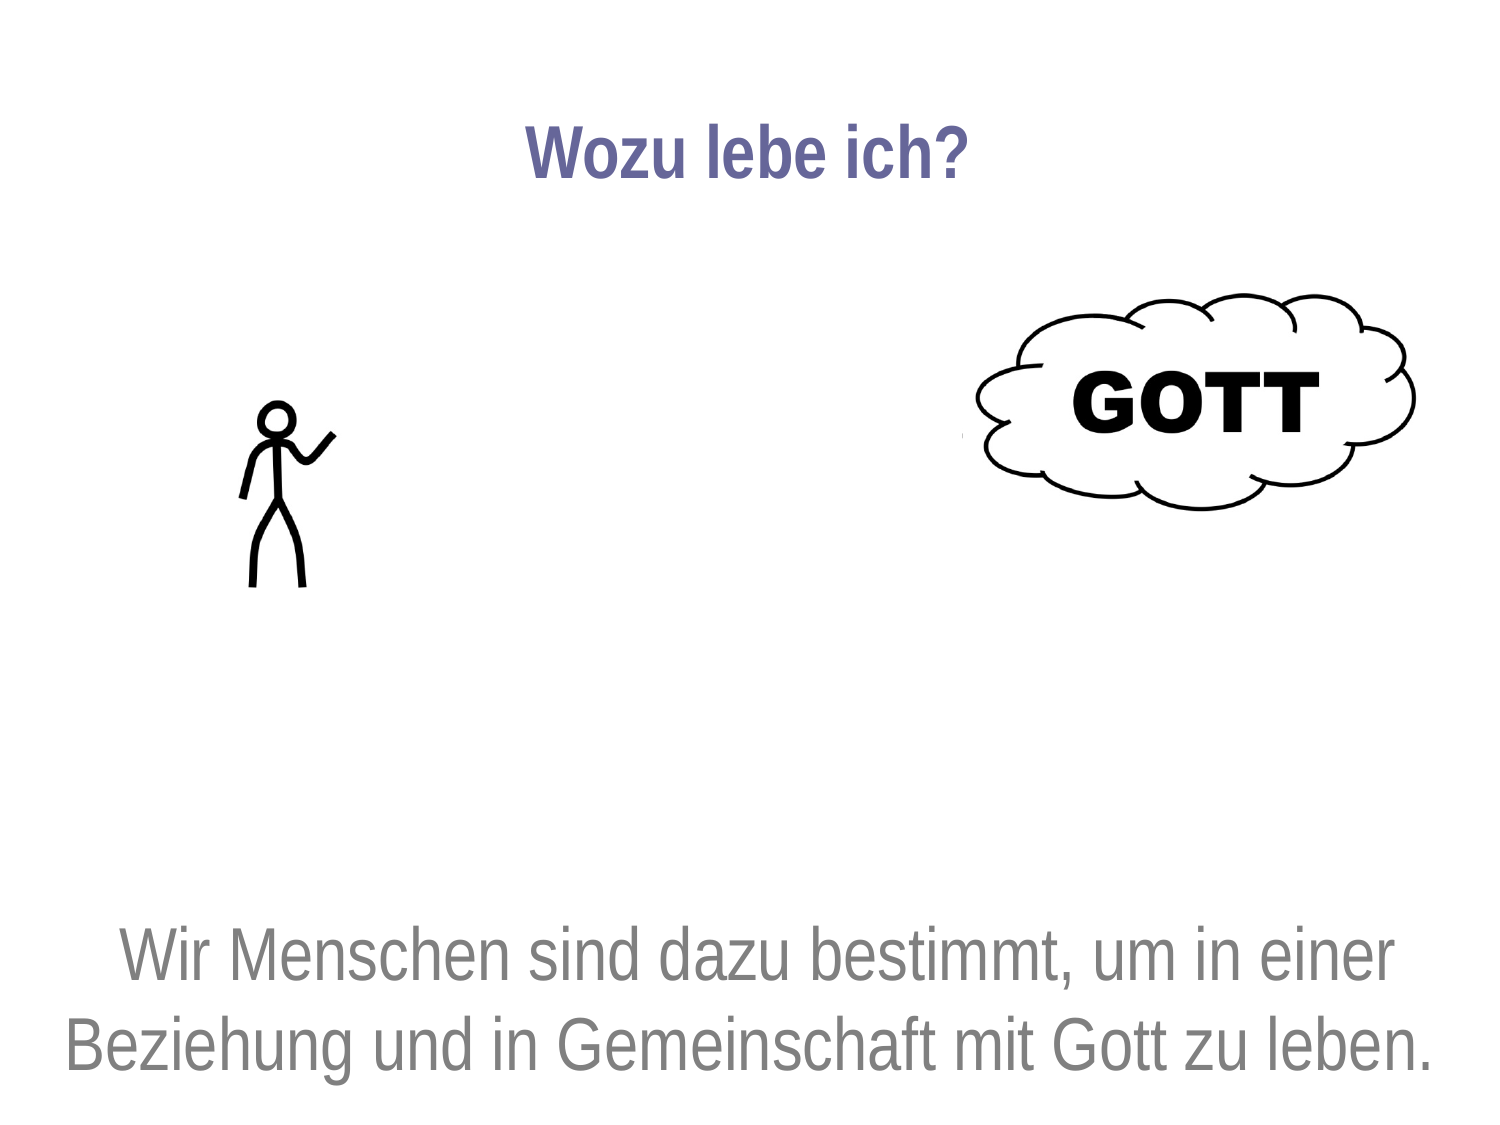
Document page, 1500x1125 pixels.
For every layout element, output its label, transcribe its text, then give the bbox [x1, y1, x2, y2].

picture [111, 293, 1463, 588]
title Wozu lebe ich? [46, 54, 1451, 243]
text_box Wir Menschen sind dazu bestimmt, um in einer Beziehung und in Gemeinschaft mit Gott zu leben. [29, 865, 1471, 1125]
